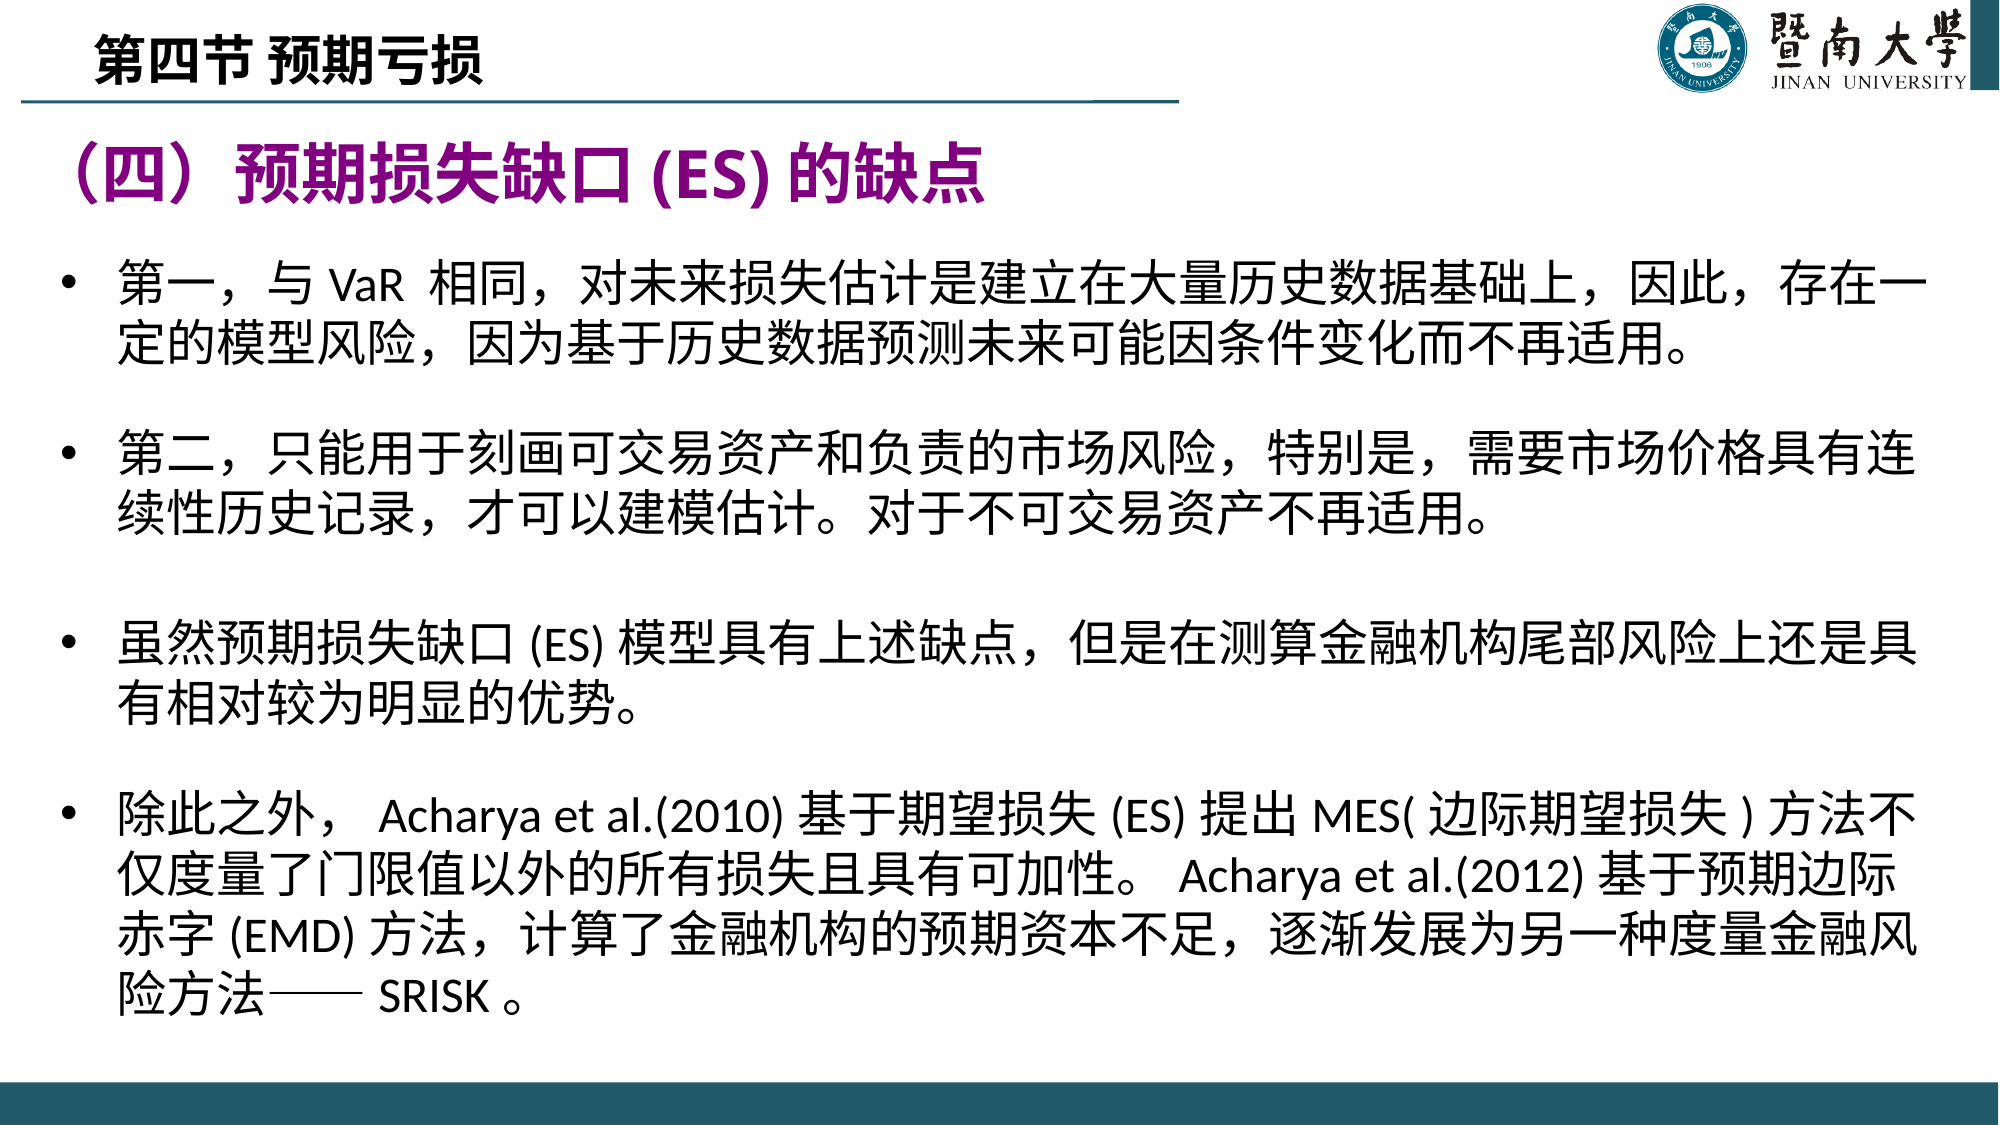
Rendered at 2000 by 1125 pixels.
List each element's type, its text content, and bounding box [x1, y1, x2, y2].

picture [1657, 3, 1967, 93]
title （四）预期损失缺口(ES)的缺点 [2, 113, 1020, 230]
list 第一，与VaR 相同，对未来损失估计是建立在大量历史数据基础上，因此，存在一定的模型风险，因为基于历史数据预测未来可能因条件变化而不再适用。 第二，只能用于刻画可交易资产和负责的市场风险，特别是，需要市场价格具有连续性历史记录，才可以建模估计。对于不可交易资产不再适用。 虽然预期损失缺口(ES)模型具有上述缺点，但是在测算金融机构尾部风险上还是具有相对较为明显的优势。 除此之外，Acharya et al.(2010)基于期望损失(ES)提出MES(边际期望损失)方法不仅度量了门限值以外的所有损失且具有可加性。Acharya et al.(2012)基于预期边际赤字(EMD)方法，计算了金融机构的预期资本不足，逐渐发展为另一种度量金融风险方法——SRISK。 [45, 243, 1945, 1083]
text_box 第四节 预期亏损 [78, 19, 944, 99]
